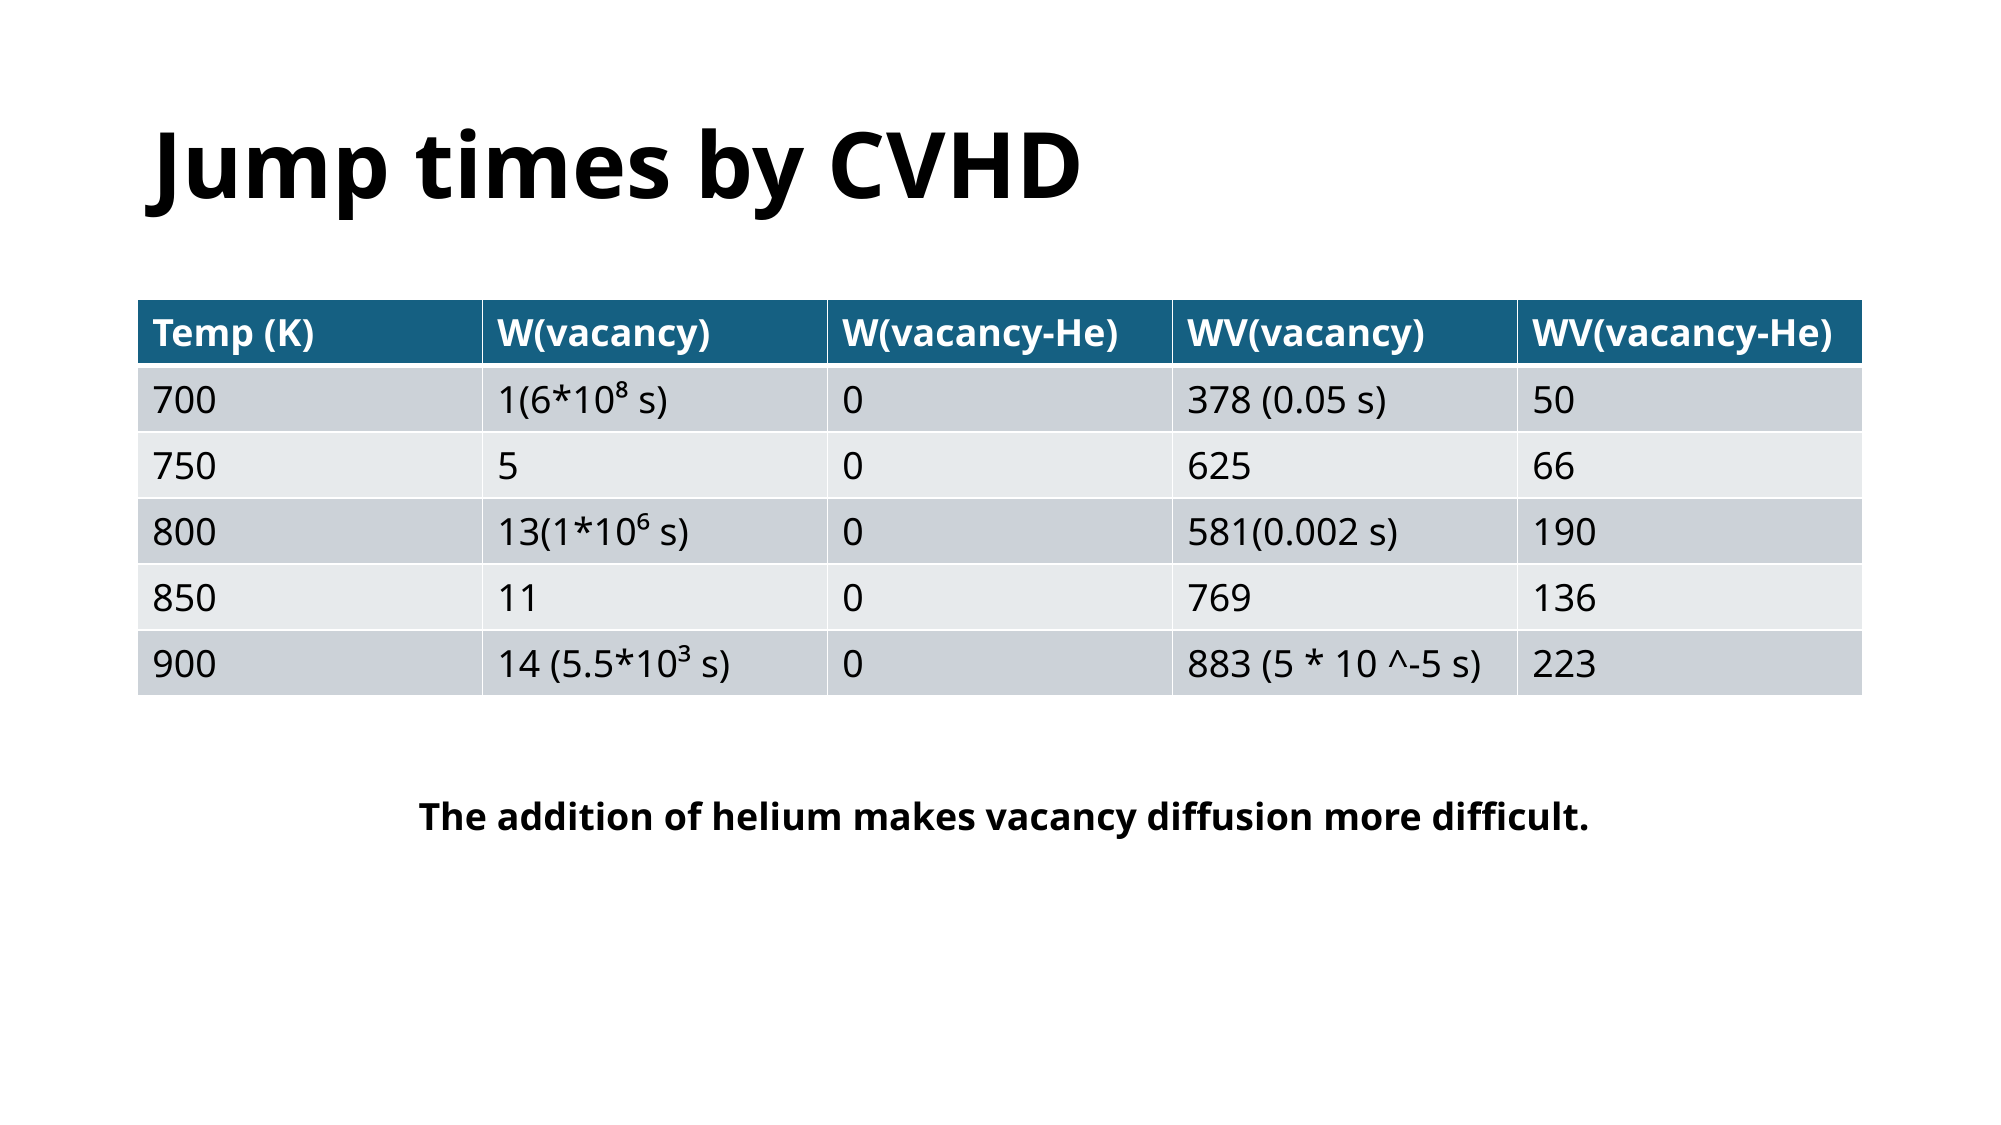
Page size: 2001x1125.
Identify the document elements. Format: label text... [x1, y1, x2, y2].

table_cell 0 [828, 368, 1172, 431]
table_cell 700 [138, 368, 482, 431]
table_cell 0 [828, 631, 1172, 695]
table_cell 800 [138, 499, 482, 563]
table_cell 581(0.002 s) [1173, 499, 1517, 563]
table_cell 625 [1173, 433, 1517, 497]
table_header WV(vacancy-He) [1518, 300, 1862, 363]
table_cell 0 [828, 433, 1172, 497]
table_cell 14 (5.5*10³ s) [483, 631, 827, 695]
title Jump times by CVHD [137, 59, 1863, 278]
table_header W(vacancy-He) [828, 300, 1172, 363]
table_cell 850 [138, 565, 482, 629]
table_cell 50 [1518, 368, 1862, 431]
table_cell 11 [483, 565, 827, 629]
table_cell 5 [483, 433, 827, 497]
table_cell 223 [1518, 631, 1862, 695]
text_box The addition of helium makes vacancy diffusion more difficult. [116, 785, 1893, 845]
table_header Temp (K) [138, 300, 482, 363]
table_cell 190 [1518, 499, 1862, 563]
table_header WV(vacancy) [1173, 300, 1517, 363]
table_cell 0 [828, 565, 1172, 629]
table_cell 0 [828, 499, 1172, 563]
table_cell 750 [138, 433, 482, 497]
table_cell 769 [1173, 565, 1517, 629]
table_cell 900 [138, 631, 482, 695]
table_cell 66 [1518, 433, 1862, 497]
table_header W(vacancy) [483, 300, 827, 363]
table_cell 1(6*10⁸ s) [483, 368, 827, 431]
table_cell 13(1*10⁶ s) [483, 499, 827, 563]
table_cell 378 (0.05 s) [1173, 368, 1517, 431]
table_cell 883 (5 * 10 ^-5 s) [1173, 631, 1517, 695]
table_cell 136 [1518, 565, 1862, 629]
